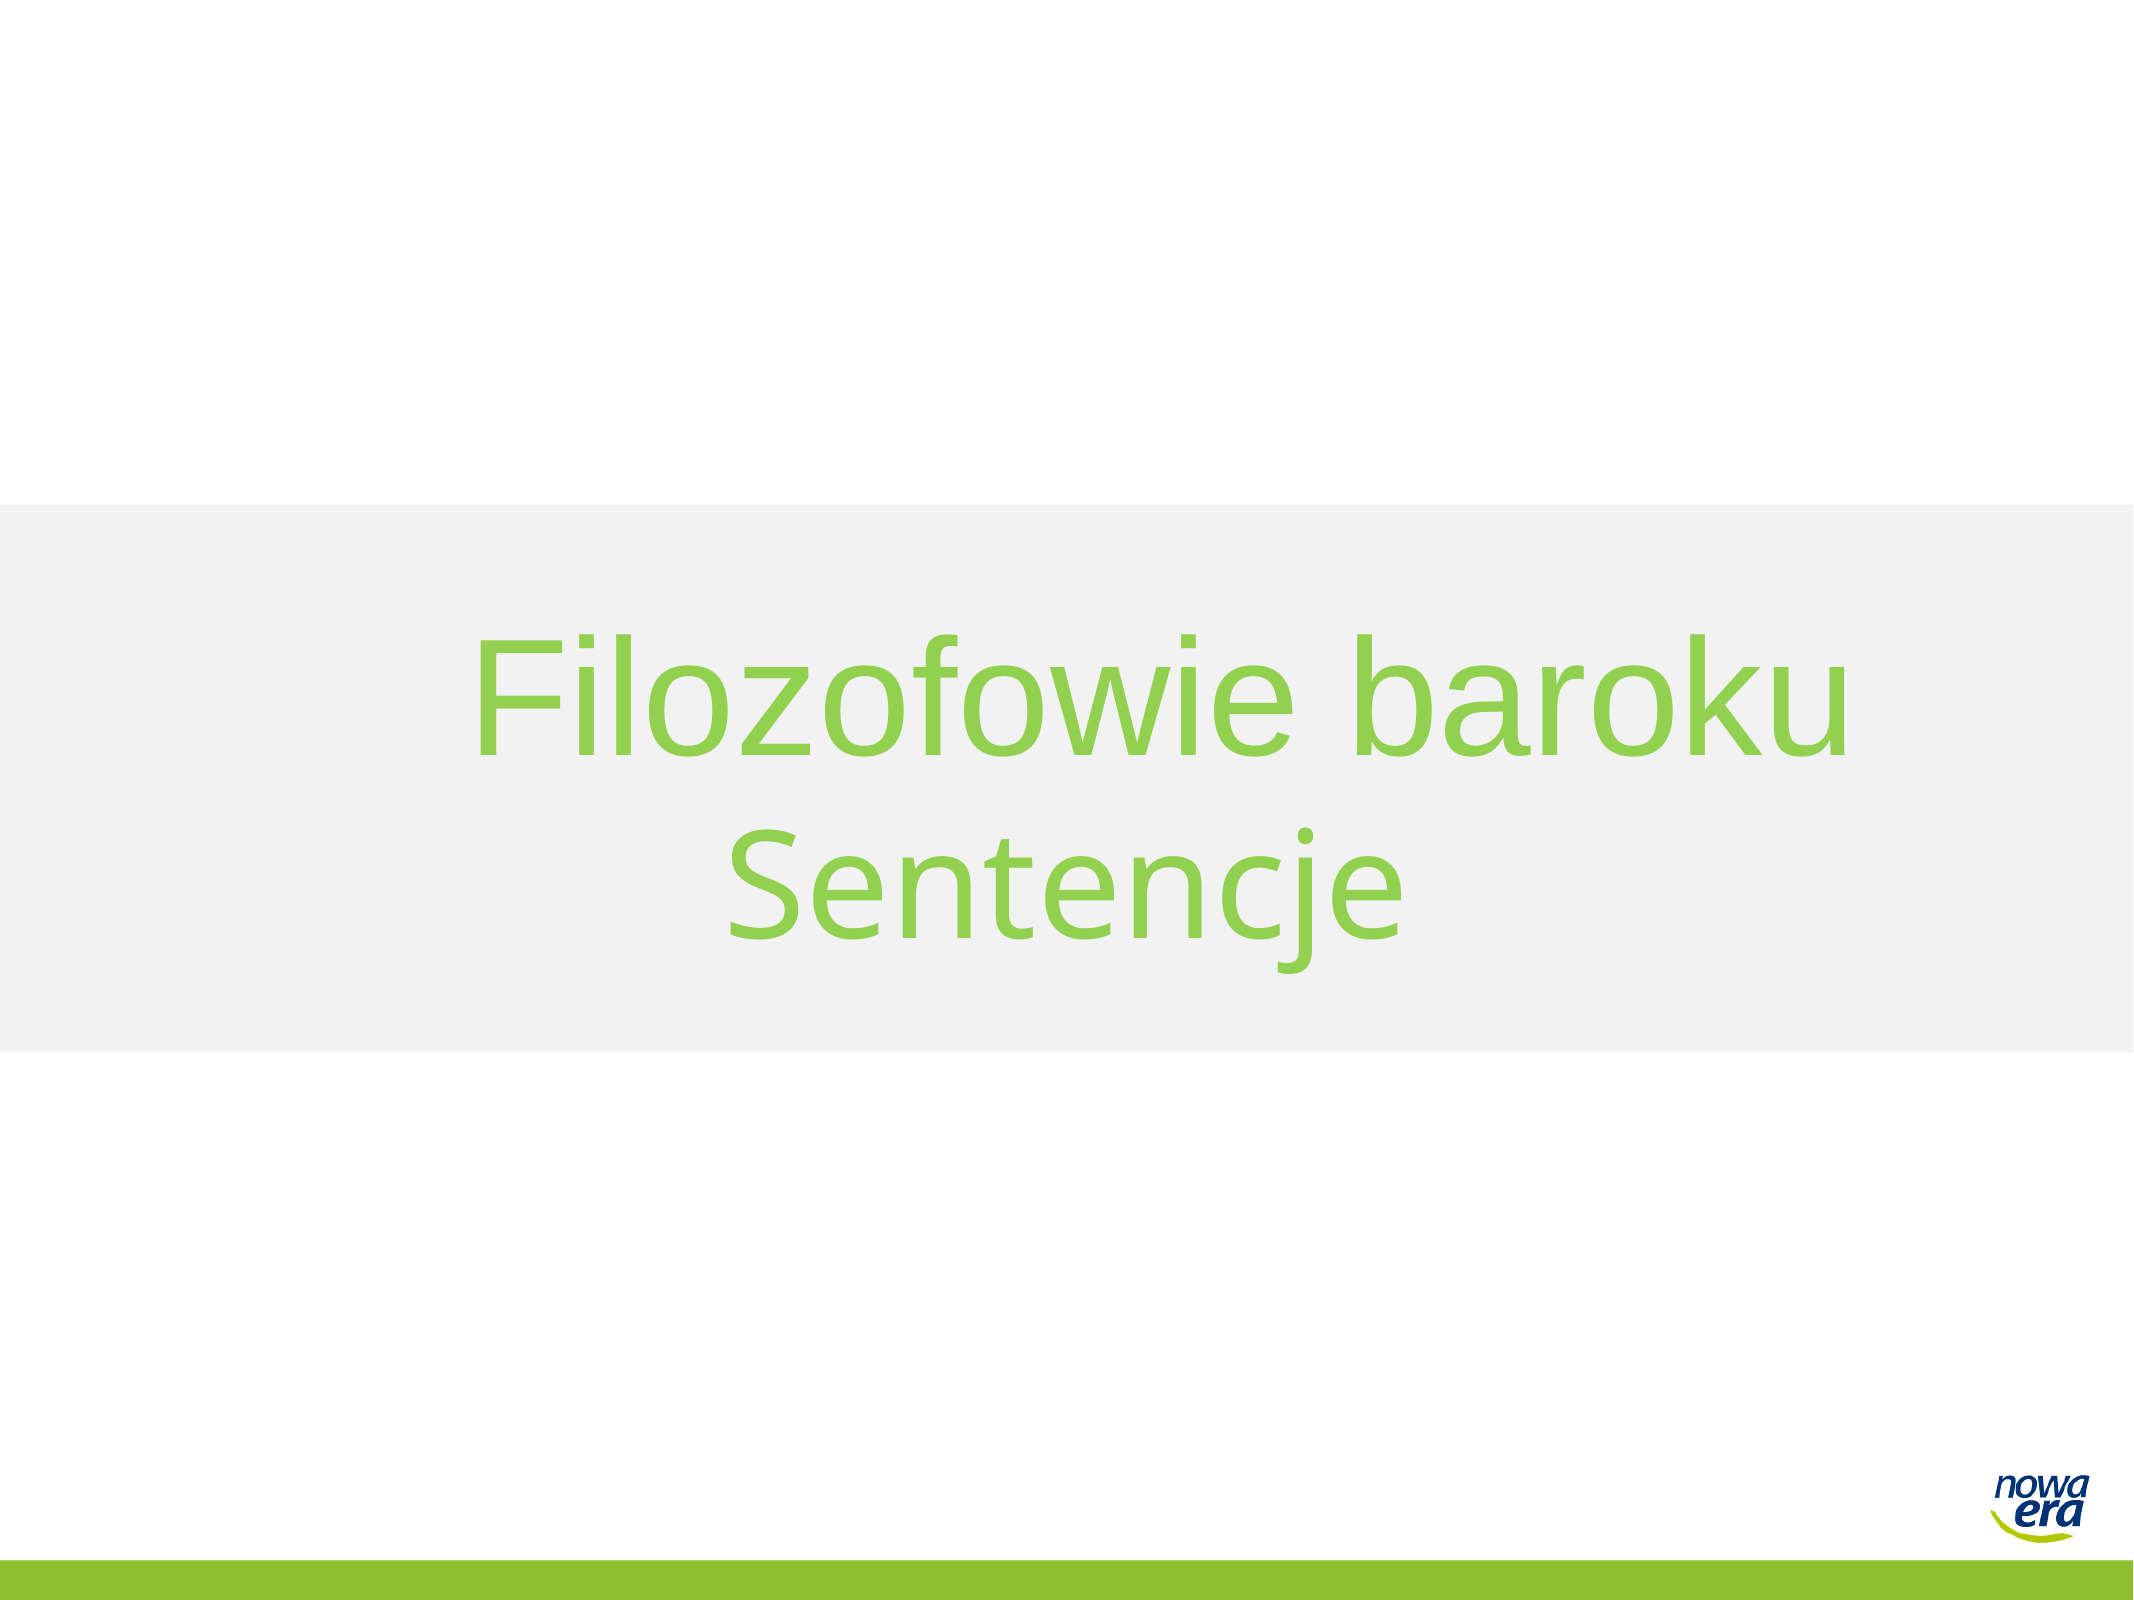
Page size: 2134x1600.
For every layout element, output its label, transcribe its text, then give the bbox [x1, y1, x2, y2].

text_box [0, 1560, 2134, 1600]
title Filozofowie baroku Sentencje [0, 504, 2134, 1054]
picture [1982, 1466, 2097, 1551]
